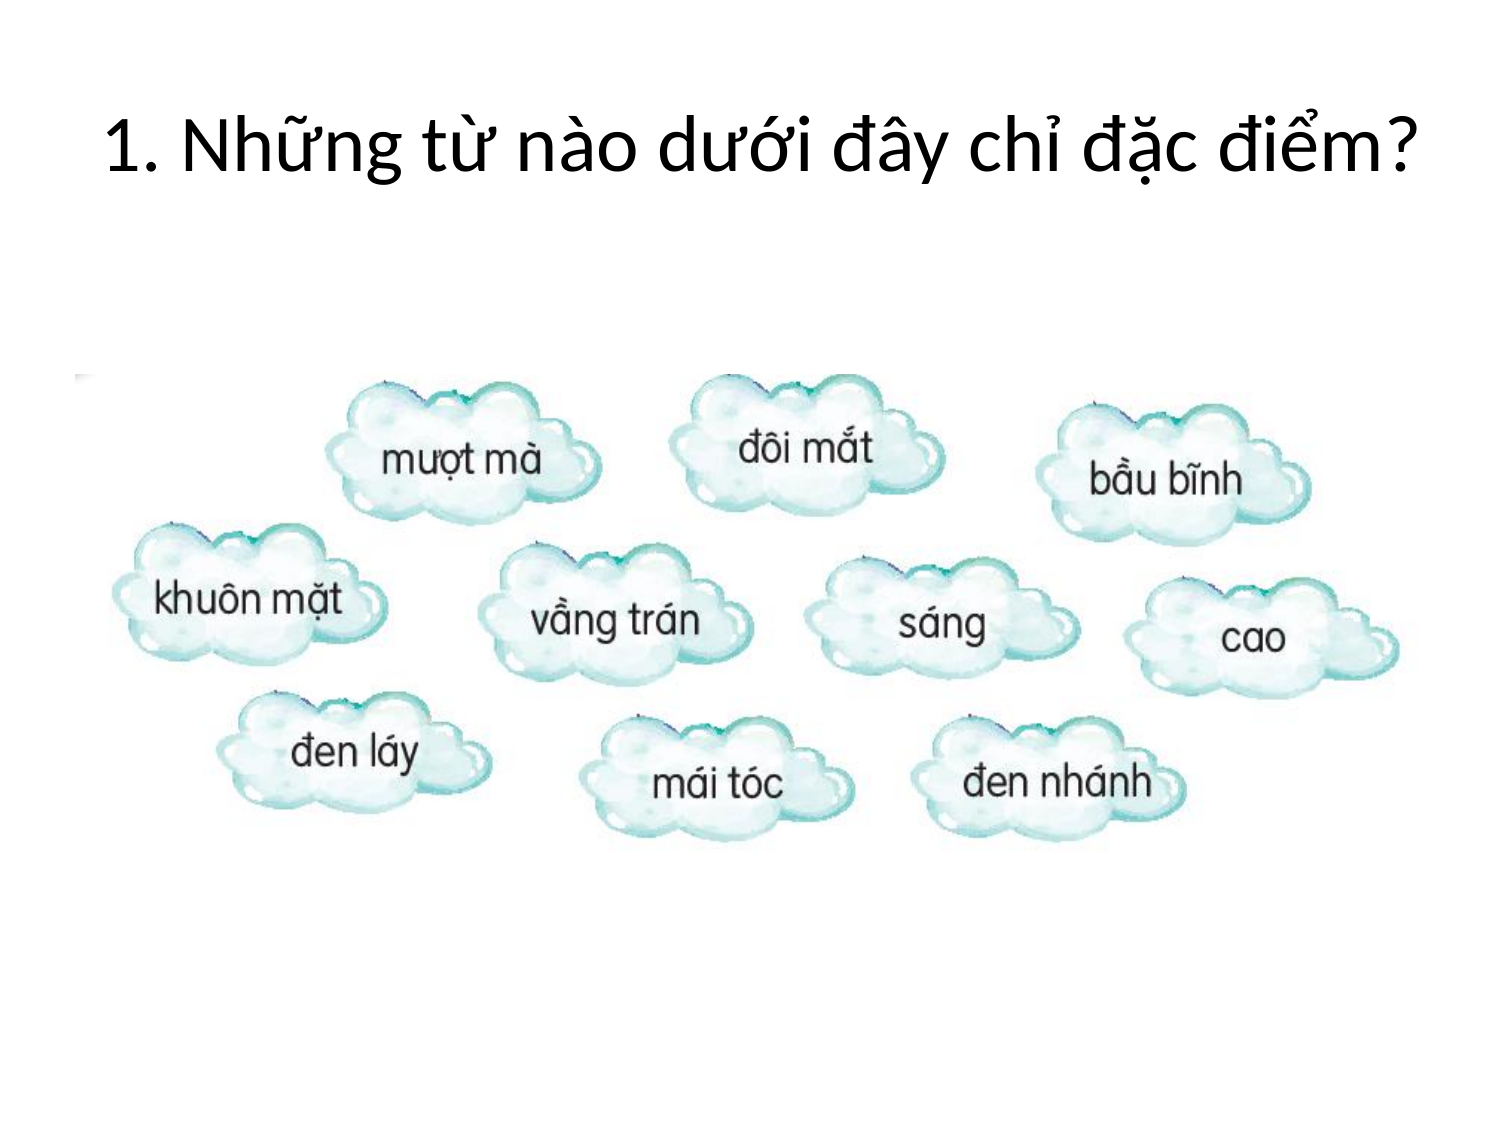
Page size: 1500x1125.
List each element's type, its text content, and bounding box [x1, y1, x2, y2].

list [74, 374, 1426, 863]
title 1. Những từ nào dưới đây chỉ đặc điểm? [0, 45, 1500, 233]
